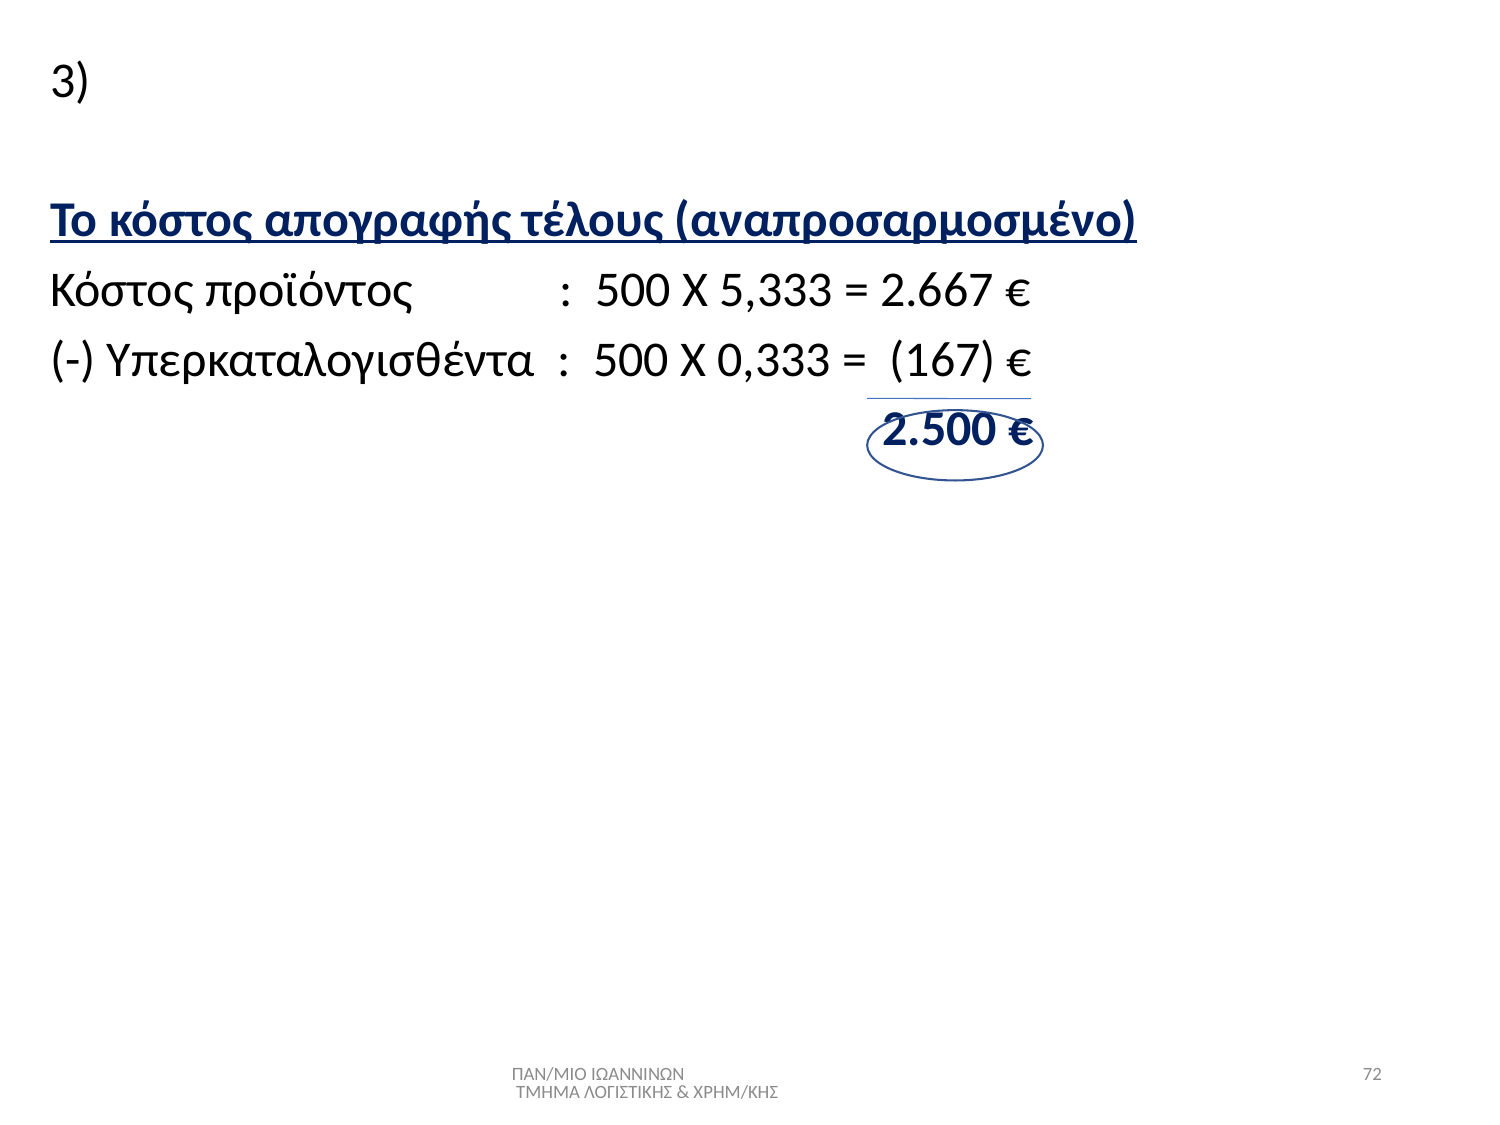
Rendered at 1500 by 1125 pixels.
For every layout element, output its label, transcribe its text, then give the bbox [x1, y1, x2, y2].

text_box [866, 409, 1045, 482]
footer ΠΑΝ/ΜΙΟ ΙΩΑΝΝΙΝΩΝ ΤΜΗΜΑ ΛΟΓΙΣΤΙΚΗΣ & ΧΡΗΜ/ΚΗΣ [496, 1042, 1004, 1103]
slide_number 72 [1059, 1042, 1397, 1103]
list 3) Το κόστος απογραφής τέλους (αναπροσαρμοσμένο) Κόστος προϊόντος : 500 Χ 5,333 = 2.667 € (-) Υπερκαταλογισθέντα : 500 Χ 0,333 = (167) € 2.500 € [35, 46, 1465, 1012]
